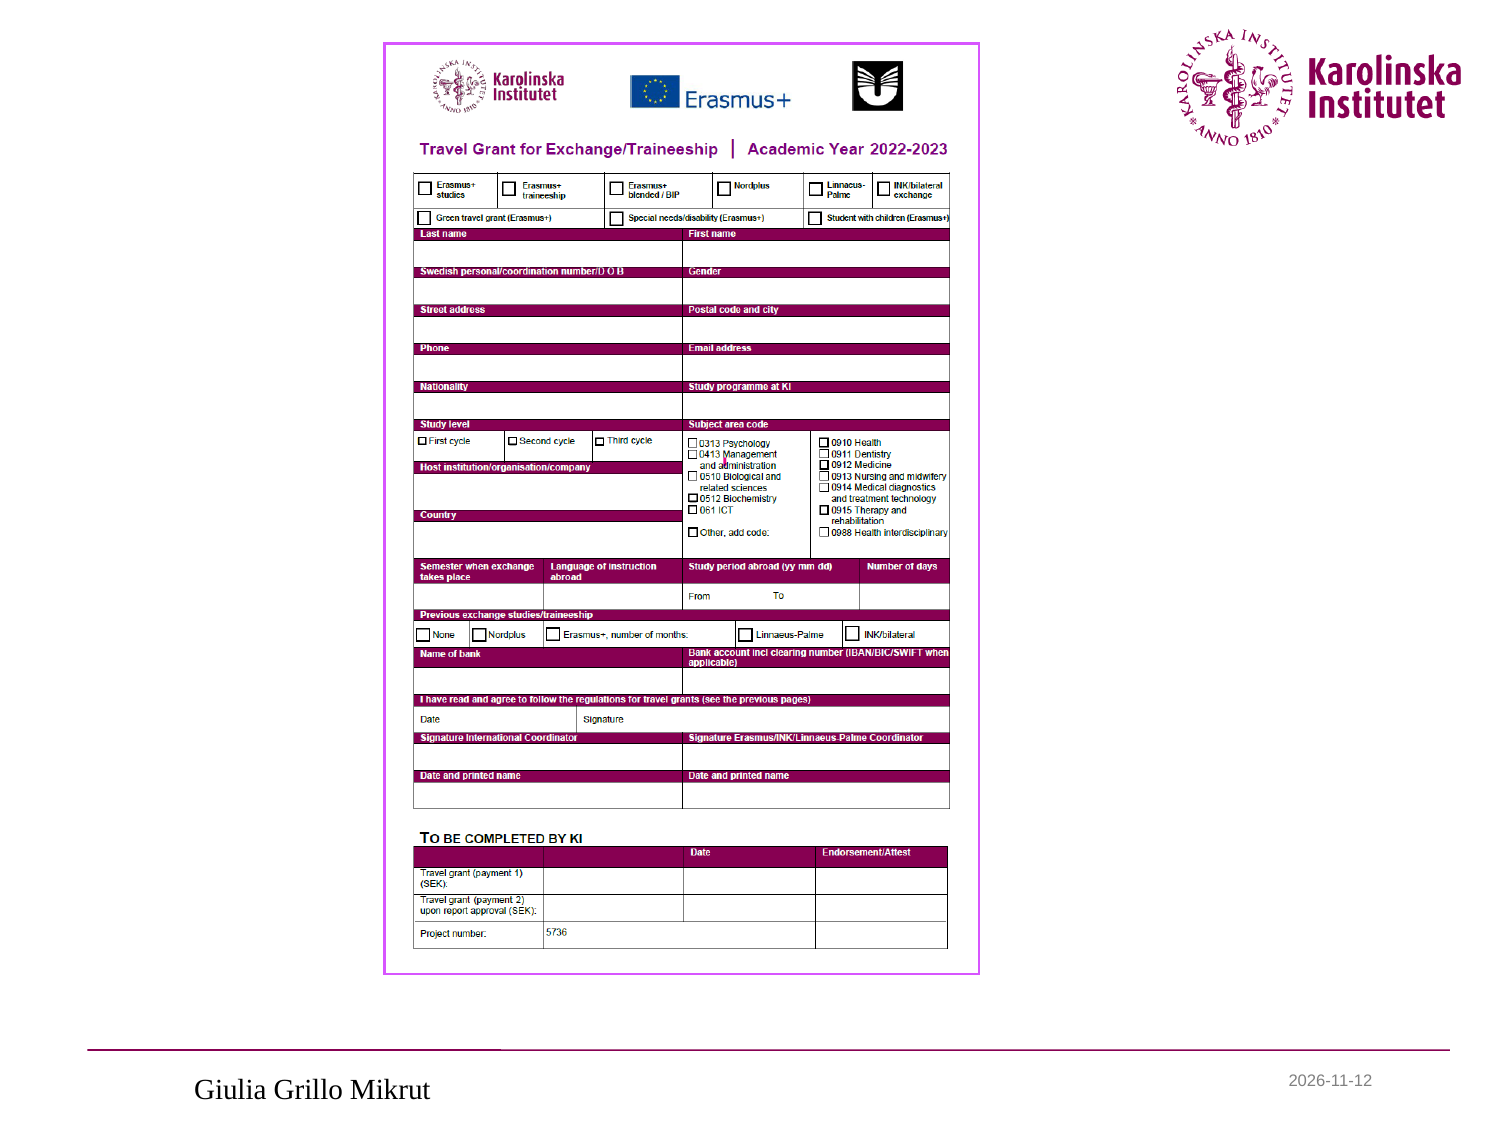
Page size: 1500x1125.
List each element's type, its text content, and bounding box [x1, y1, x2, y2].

picture [383, 42, 980, 976]
picture [1177, 29, 1461, 146]
footer Giulia Grillo Mikrut [75, 1062, 550, 1100]
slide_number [1074, 1062, 1388, 1100]
